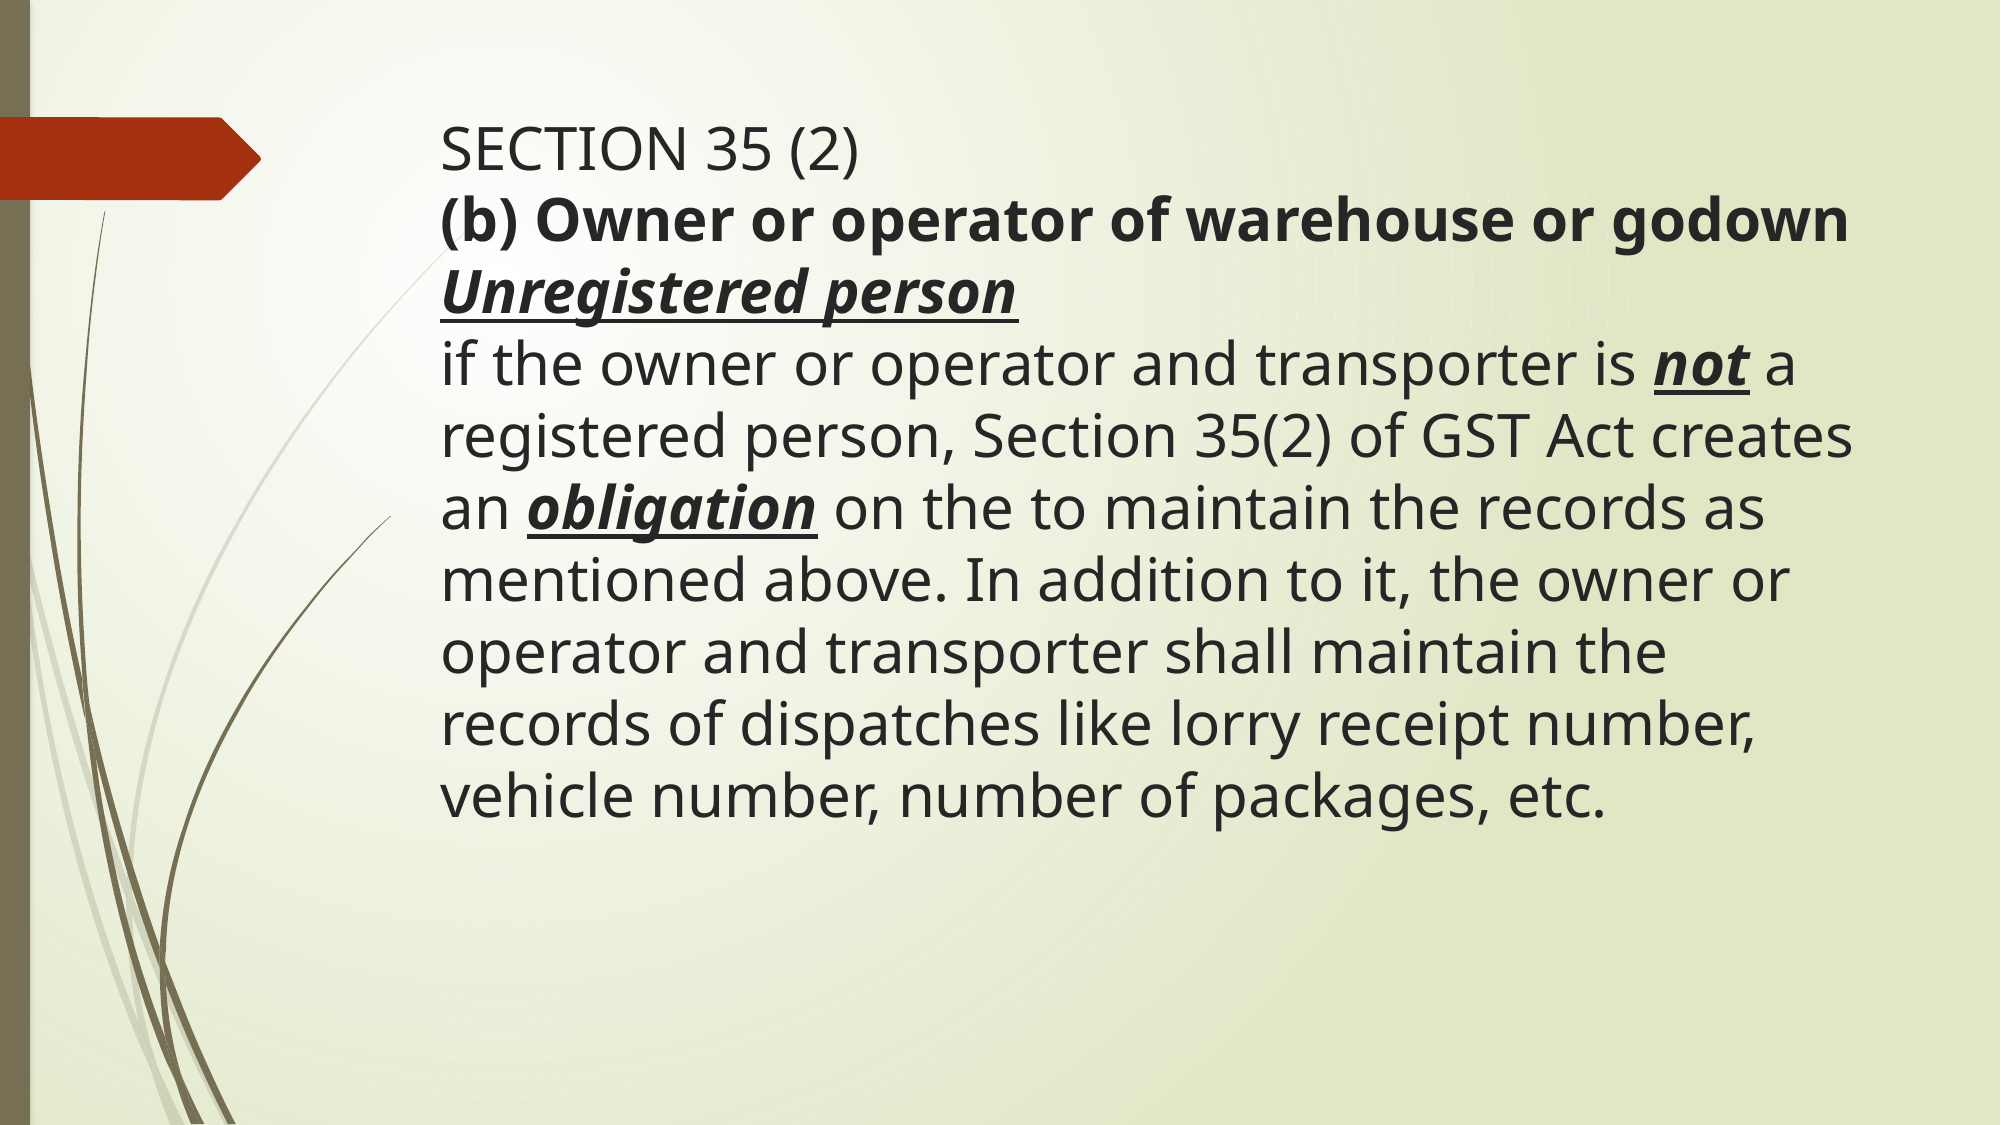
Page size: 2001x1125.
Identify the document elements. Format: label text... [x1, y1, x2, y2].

title SECTION 35 (2) (b) Owner or operator of warehouse or godown Unregistered person if the owner or operator and transporter is not a registered person, Section 35(2) of GST Act creates an obligation on the to maintain the records as mentioned above. In addition to it, the owner or operator and transporter shall maintain the records of dispatches like lorry receipt number, vehicle number, number of packages, etc. [425, 102, 1888, 1125]
